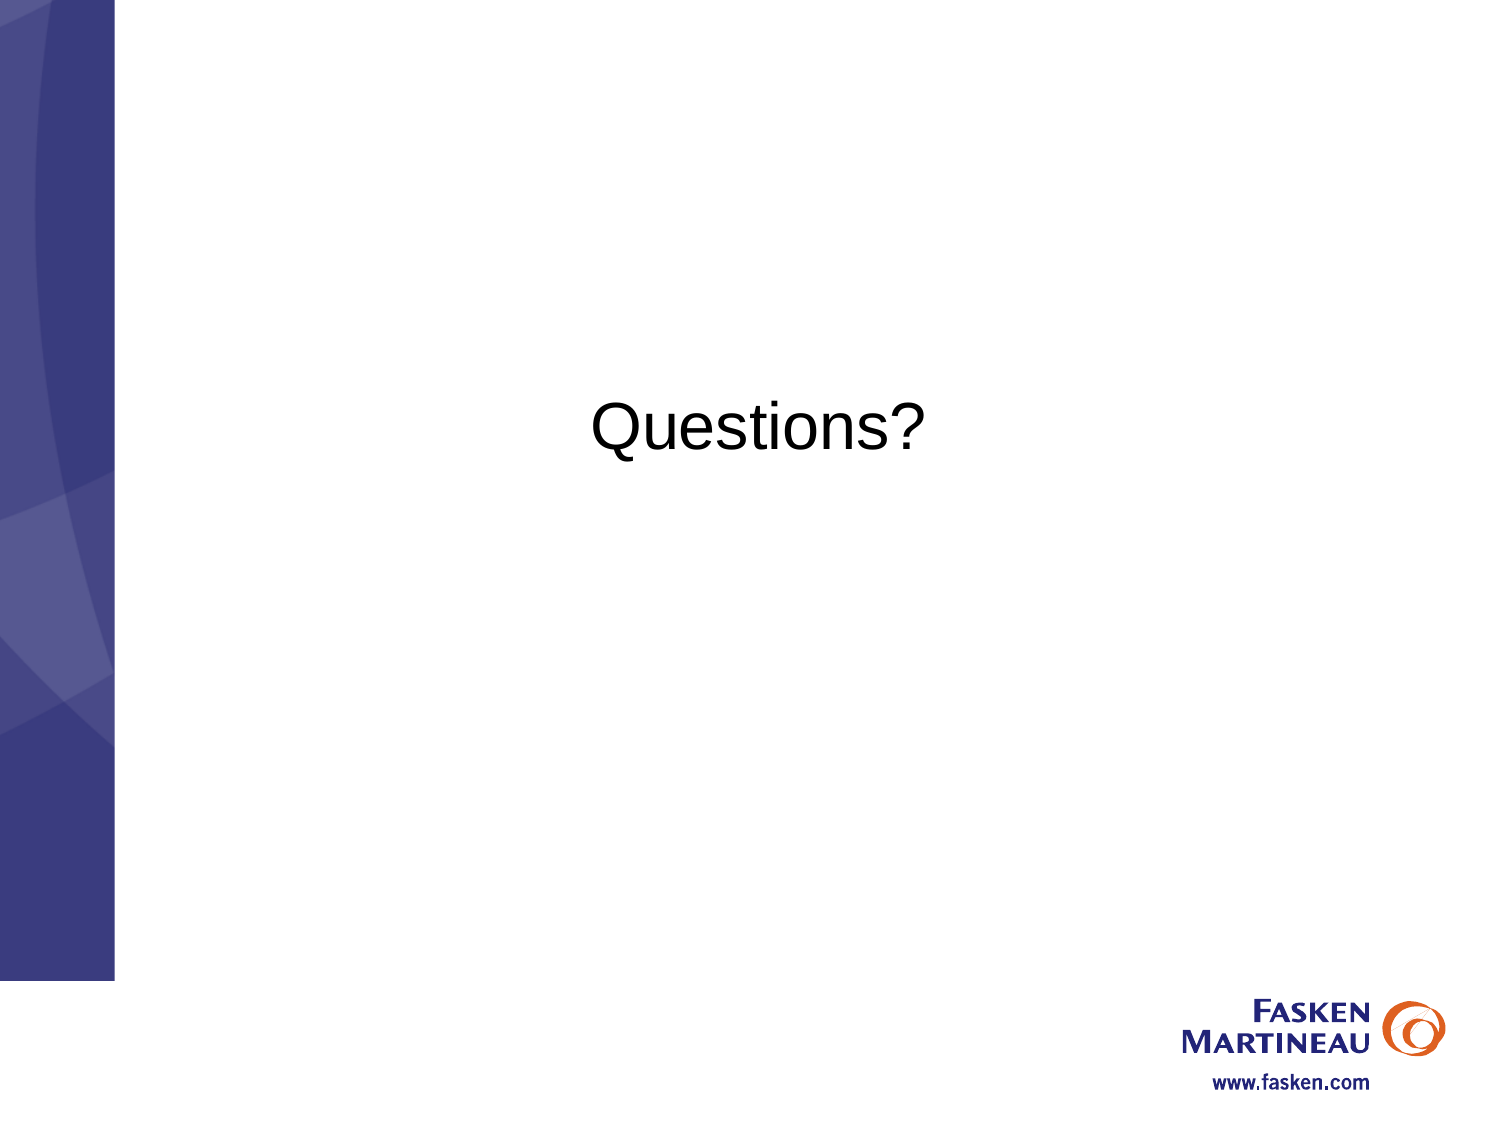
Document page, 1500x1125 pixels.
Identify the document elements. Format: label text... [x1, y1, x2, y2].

picture [0, 0, 115, 981]
list Questions? [574, 374, 1026, 501]
